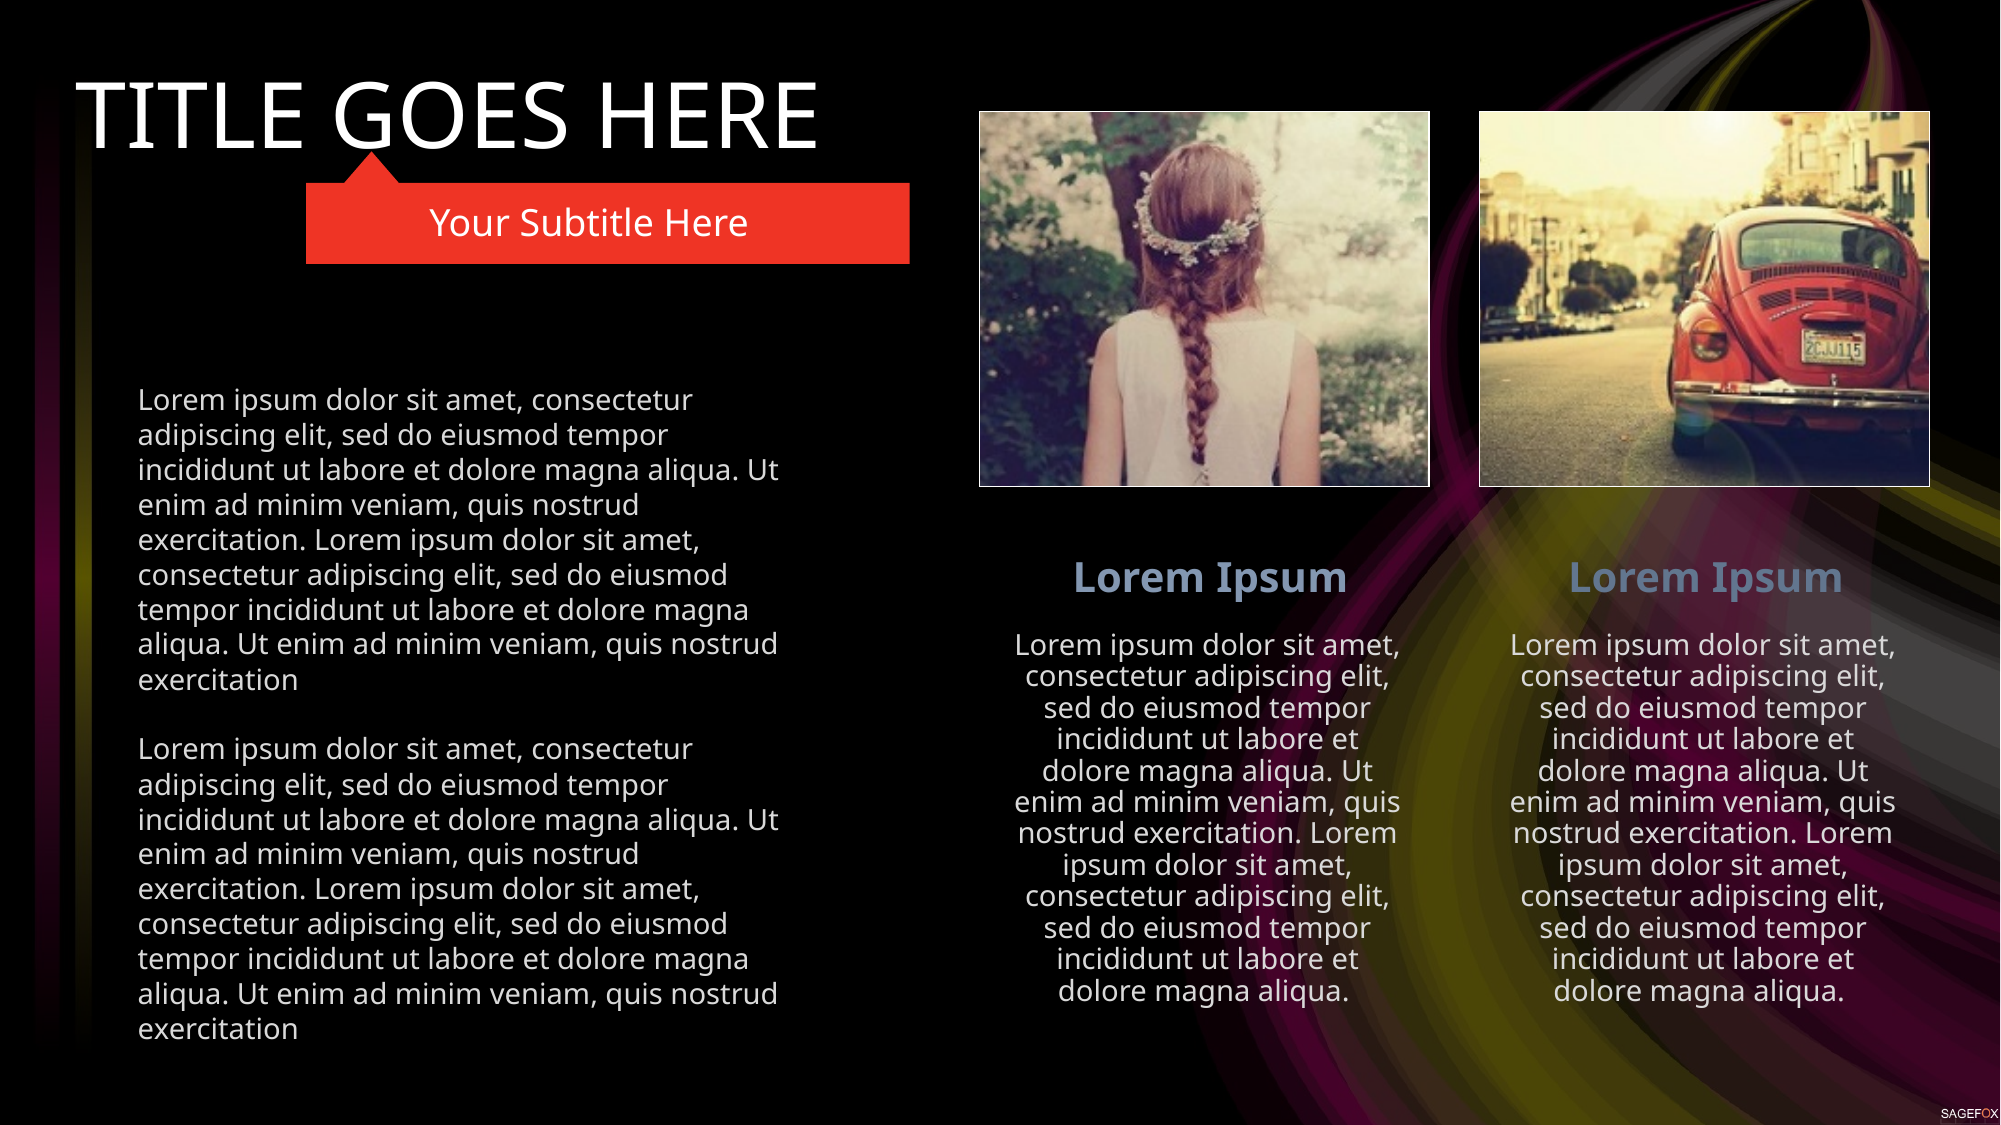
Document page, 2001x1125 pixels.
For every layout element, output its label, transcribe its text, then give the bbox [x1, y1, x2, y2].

picture [0, 0, 2001, 1125]
text_box [1478, 110, 1930, 487]
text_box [1509, 543, 1900, 1006]
text_box [978, 110, 1430, 487]
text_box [306, 151, 910, 264]
text_box TITLE GOES HERE [60, 49, 965, 175]
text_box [1013, 543, 1404, 1006]
text_box Lorem ipsum dolor sit amet, consectetur adipiscing elit, sed do eiusmod tempor incididunt ut labore et dolore magna aliqua. Ut enim ad minim veniam, quis nostrud exercitation. Lorem ipsum dolor sit amet, consectetur adipiscing elit, sed do eiusmod tempor incididunt ut labore et dolore magna aliqua. Ut enim ad minim veniam, quis nostrud exercitation Lorem ipsum dolor sit amet, consectetur adipiscing elit, sed do eiusmod tempor incididunt ut labore et dolore magna aliqua. Ut enim ad minim veniam, quis nostrud exercitation. Lorem ipsum dolor sit amet, consectetur adipiscing elit, sed do eiusmod tempor incididunt ut labore et dolore magna aliqua. Ut enim ad minim veniam, quis nostrud exercitation [122, 373, 798, 1125]
